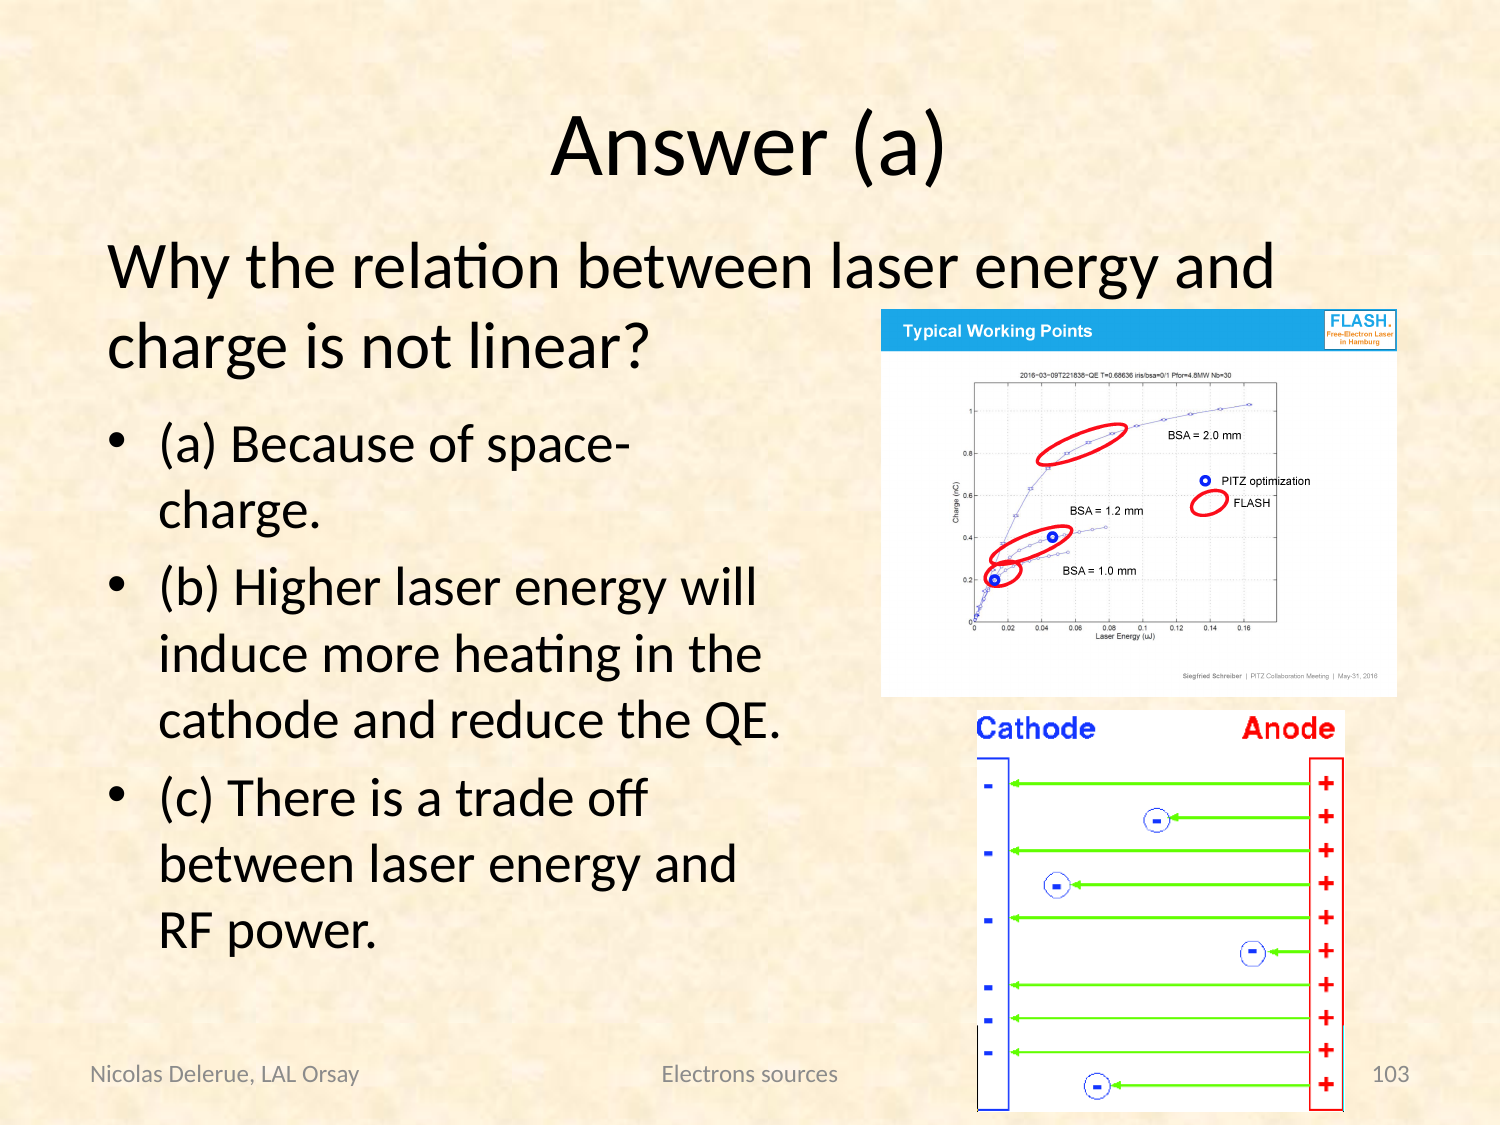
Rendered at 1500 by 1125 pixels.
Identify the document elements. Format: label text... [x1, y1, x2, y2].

title Answer (a) [75, 45, 1425, 233]
slide_number Nicolas Delerue, LAL Orsay [75, 1042, 425, 1103]
slide_number 103 [1350, 1042, 1425, 1103]
text_box Why the relation between laser energy and charge is not linear? [92, 213, 1425, 419]
list (a) Because of space-charge. (b) Higher laser energy will induce more heating in the cathode and reduce the QE. (c) There is a trade off between laser energy and RF power. [92, 419, 799, 1028]
footer Electrons sources [512, 1042, 972, 1103]
picture [0, 0, 1500, 1125]
